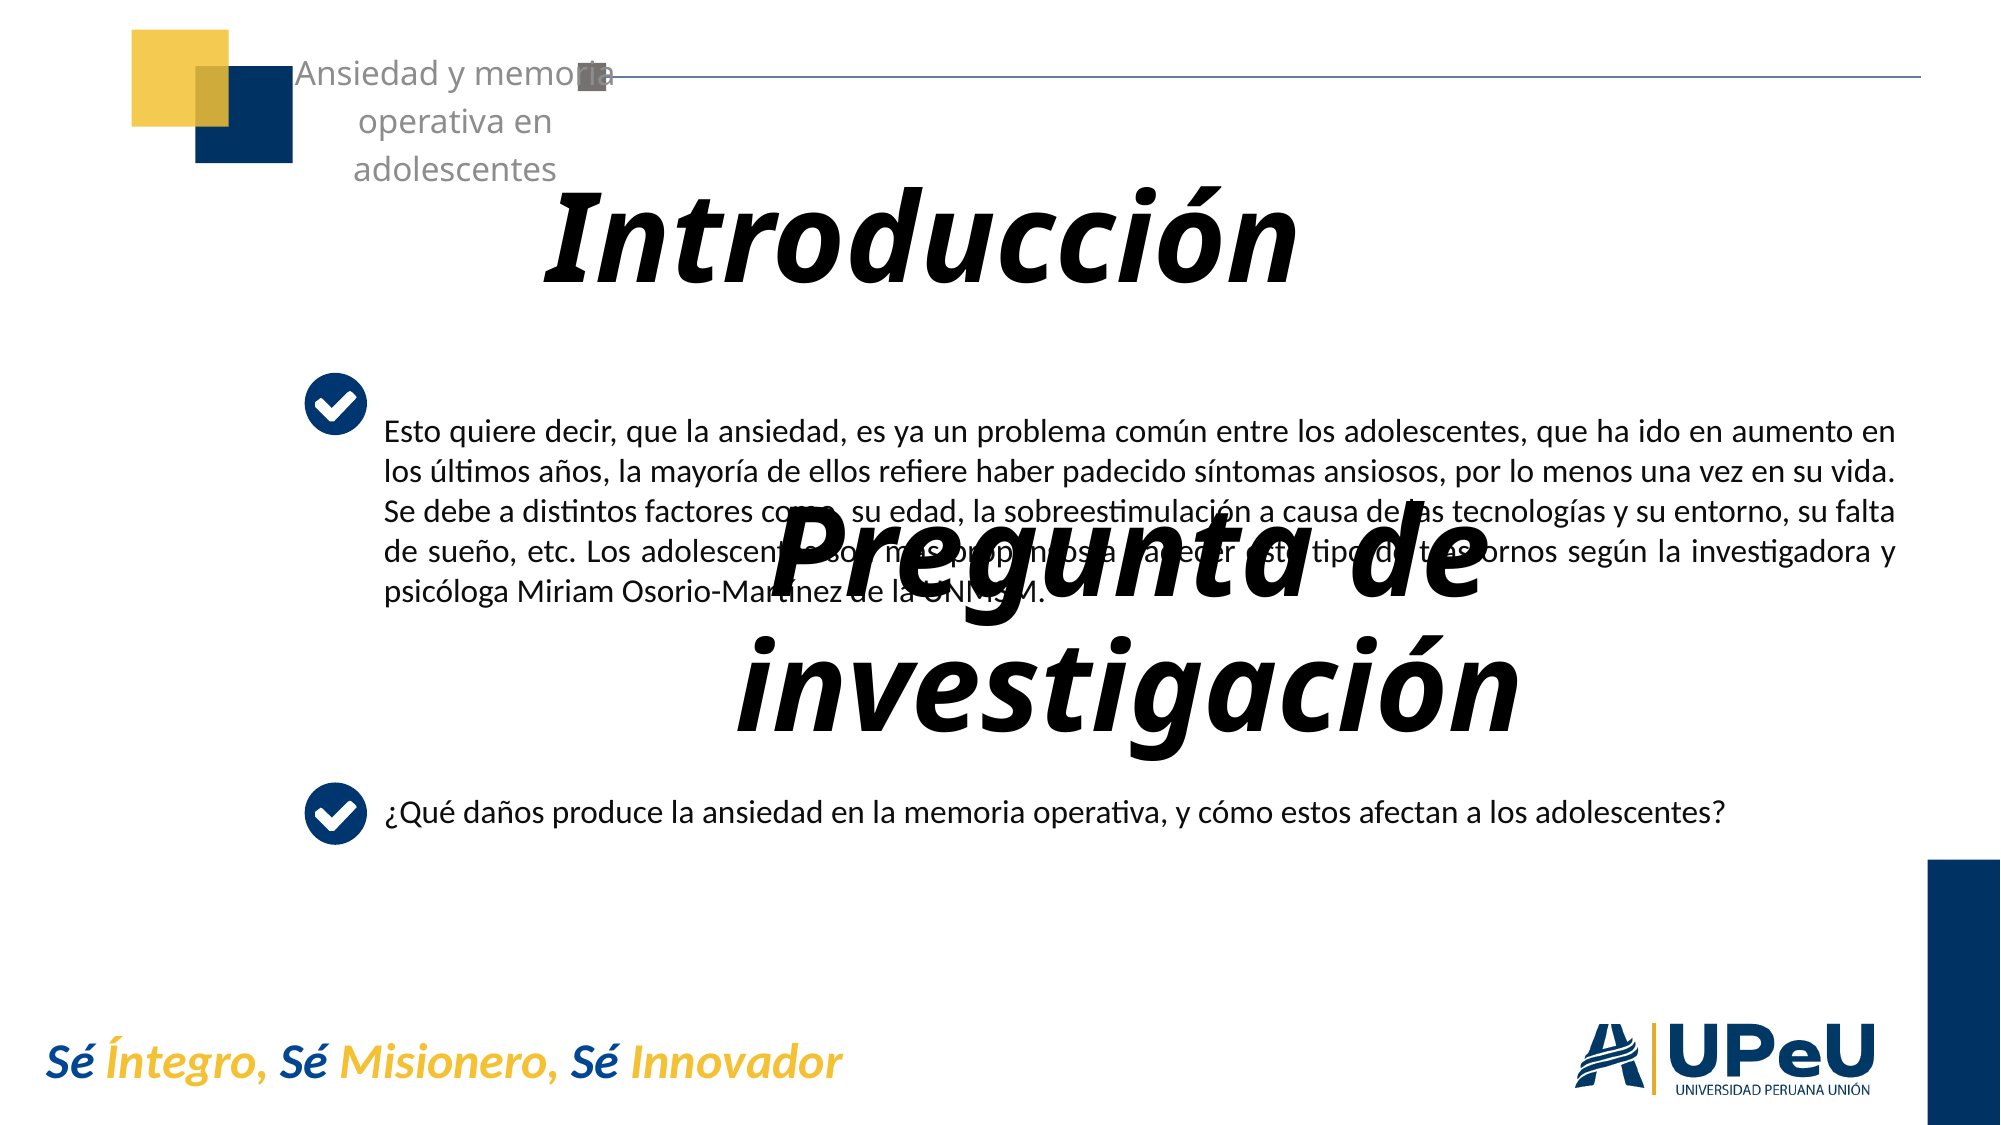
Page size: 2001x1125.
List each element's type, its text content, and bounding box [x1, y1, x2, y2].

picture [1575, 974, 1874, 1125]
text_box [194, 65, 294, 164]
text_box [383, 364, 1899, 612]
text_box [1927, 859, 2000, 1125]
text_box [304, 372, 367, 436]
text_box Sé Íntegro, Sé Misionero, Sé Innovador [32, 1020, 858, 1096]
text_box ¿Qué daños produce la ansiedad en la memoria operativa, y cómo estos afectan a los adolescentes? [383, 790, 1899, 831]
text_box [577, 62, 1921, 92]
text_box Ansiedad y memoria operativa en adolescentes [292, 44, 619, 99]
text_box [130, 28, 230, 128]
text_box [304, 782, 367, 845]
